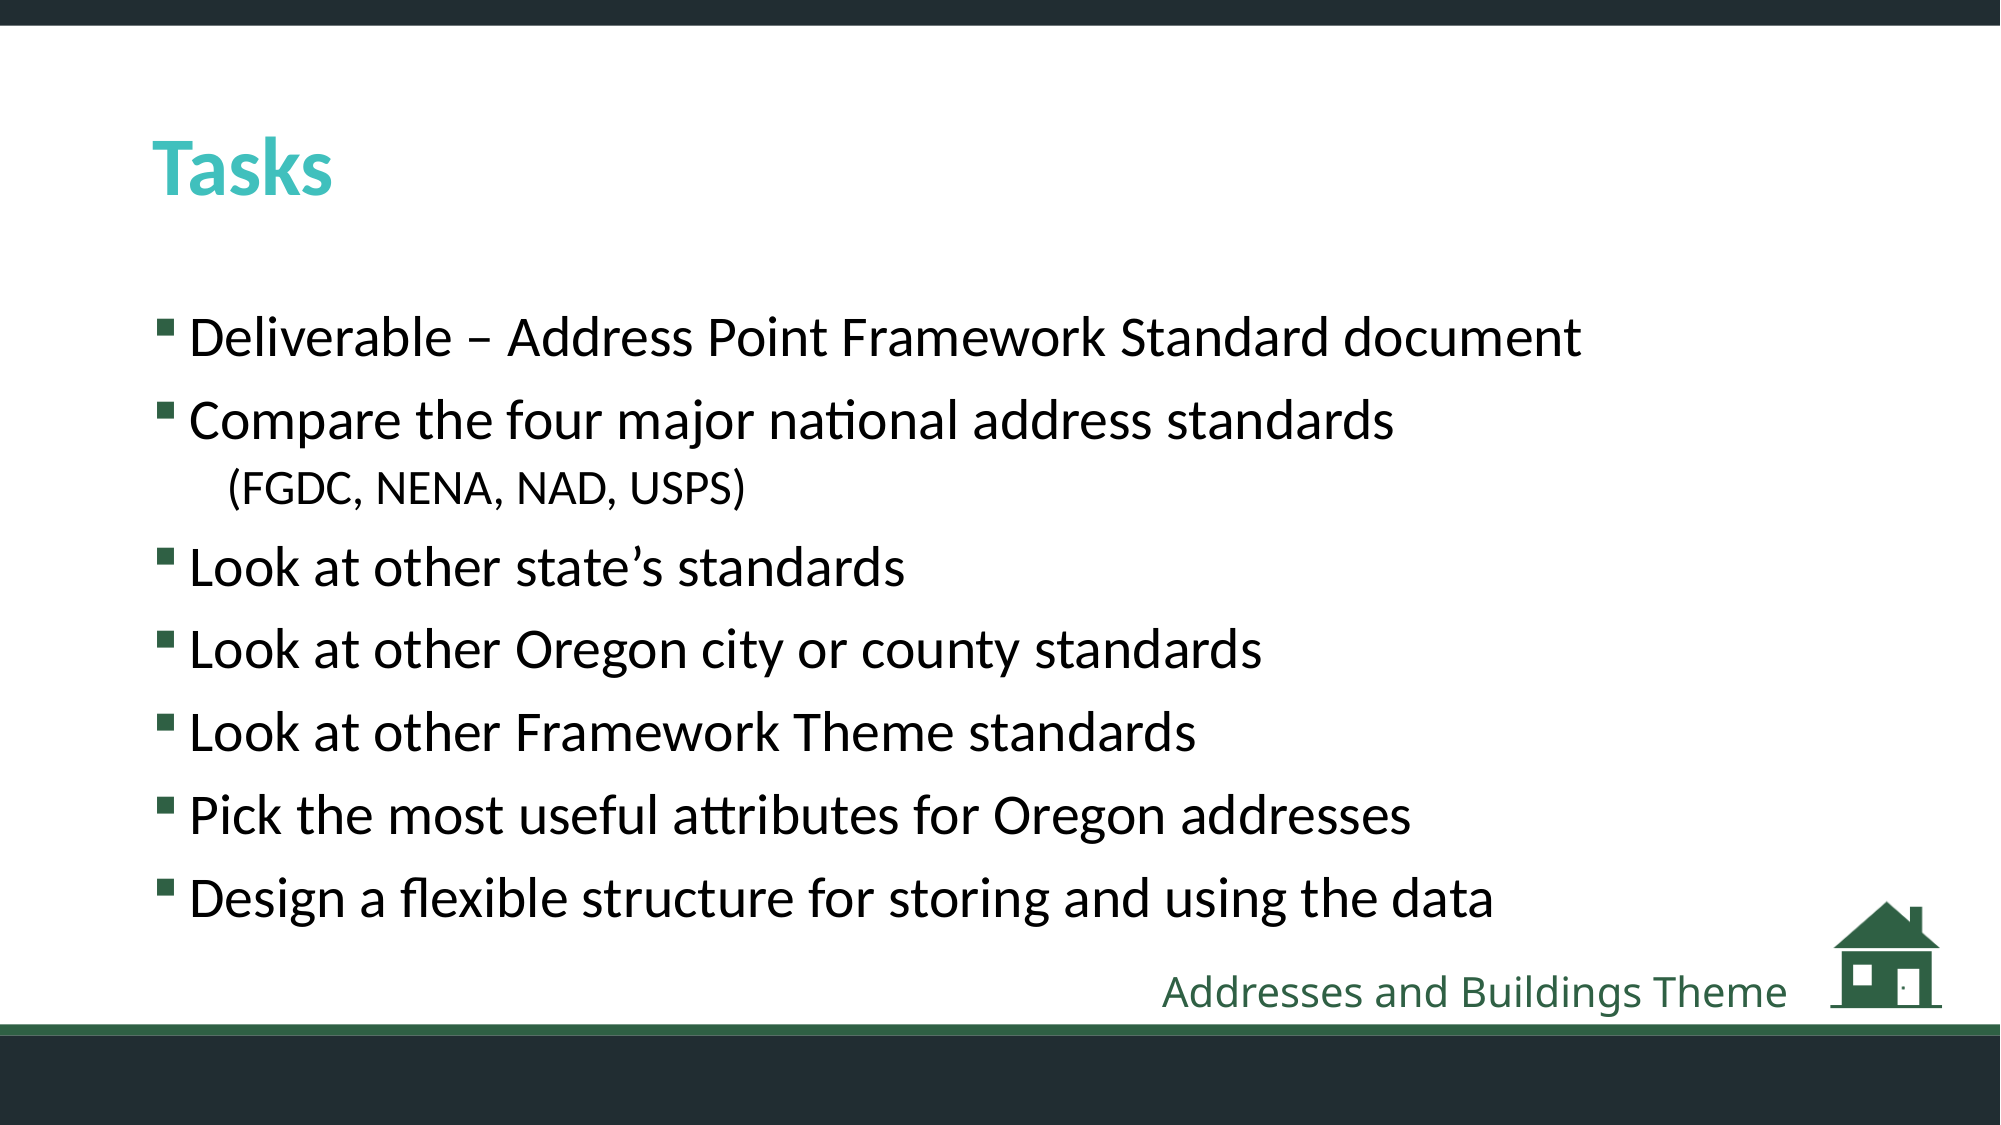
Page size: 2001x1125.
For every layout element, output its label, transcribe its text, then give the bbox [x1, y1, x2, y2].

title Tasks [137, 59, 1863, 278]
picture [1824, 896, 1951, 1015]
list Deliverable – Address Point Framework Standard document Compare the four major national address standards (FGDC, NENA, NAD, USPS) Look at other state’s standards Look at other Oregon city or county standards Look at other Framework Theme standards Pick the most useful attributes for Oregon addresses Design a flexible structure for storing and using the data [137, 299, 1804, 940]
